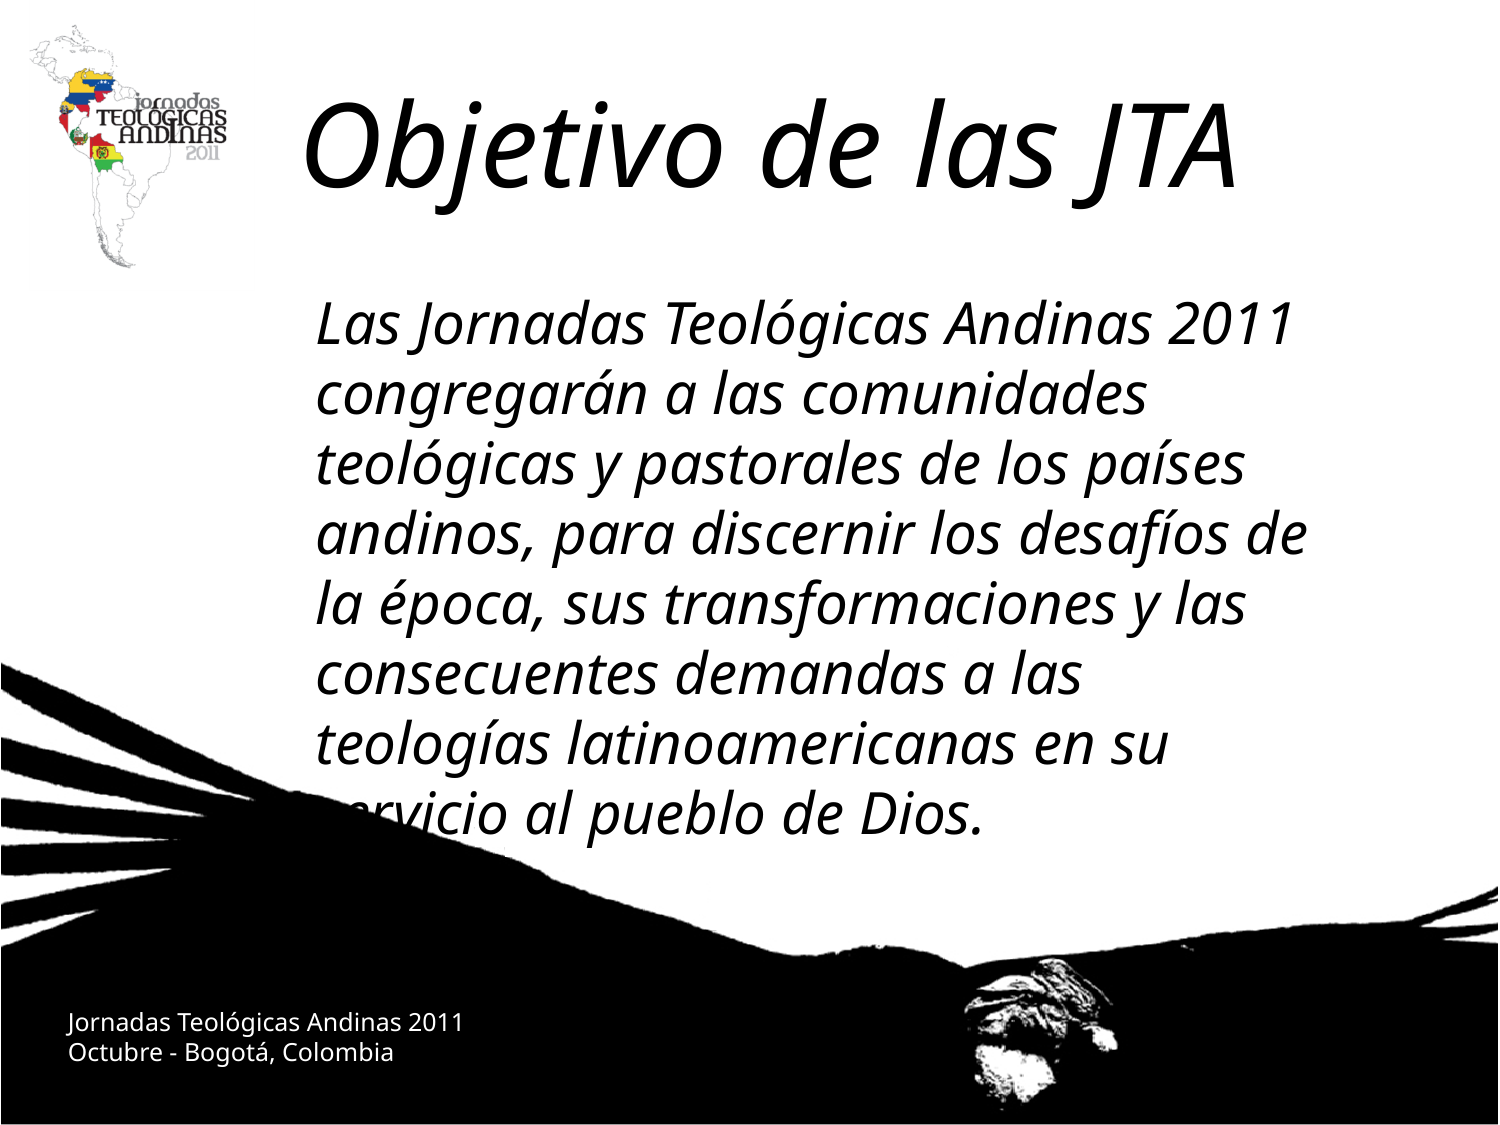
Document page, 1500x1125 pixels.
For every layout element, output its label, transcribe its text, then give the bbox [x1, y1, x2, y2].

picture [29, 0, 255, 292]
text_box Las Jornadas Teológicas Andinas 2011 congregarán a las comunidades teológicas y pastorales de los países andinos, para discernir los desafíos de la época, sus transformaciones y las consecuentes demandas a las teologías latinoamericanas en su servicio al pueblo de Dios. [301, 278, 1329, 643]
picture [0, 645, 1500, 1125]
text_box Objetivo de las JTA [283, 63, 1270, 219]
